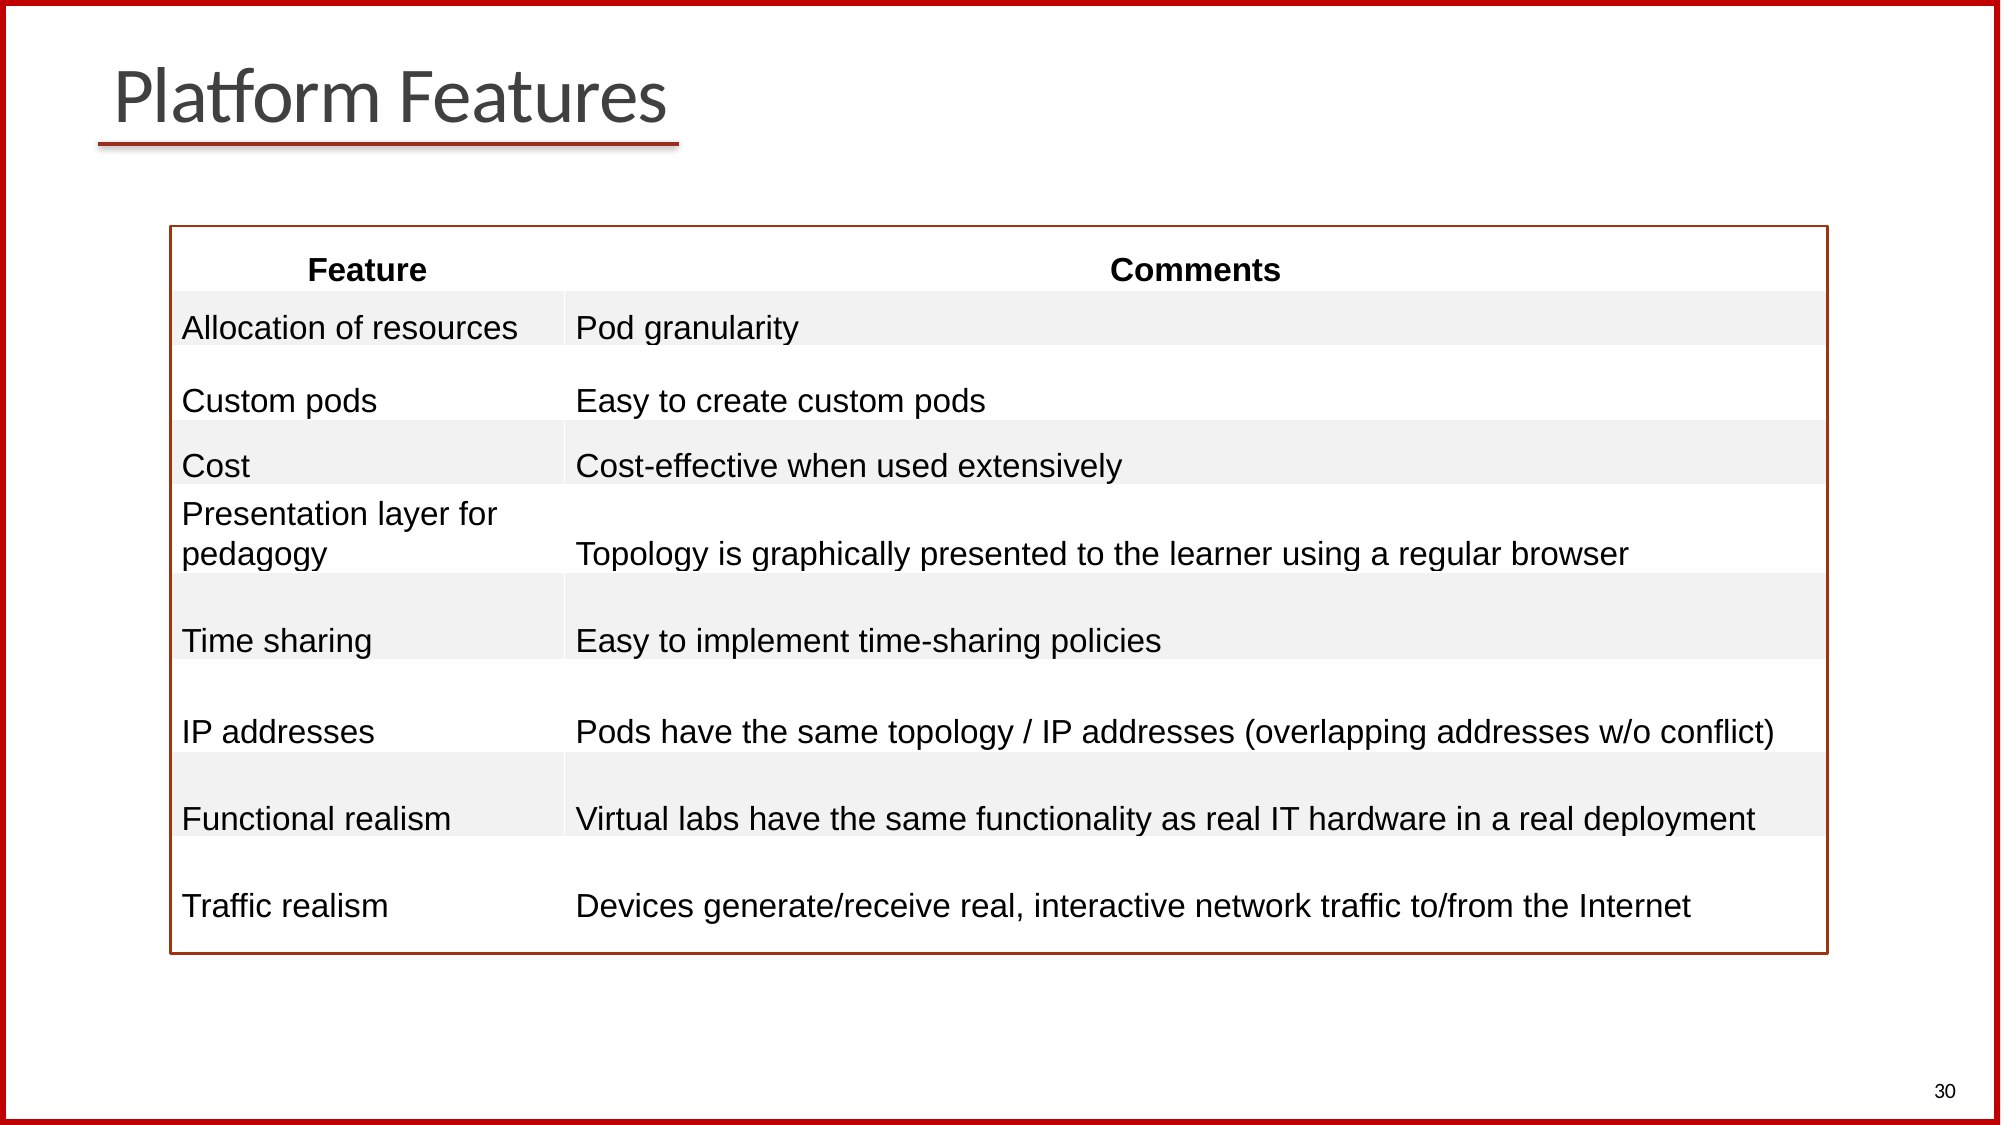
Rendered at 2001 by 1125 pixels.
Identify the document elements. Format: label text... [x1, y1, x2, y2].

text_box [169, 225, 1829, 955]
title Platform Features [98, 0, 1900, 146]
slide_number 30 [1756, 1059, 1972, 1120]
